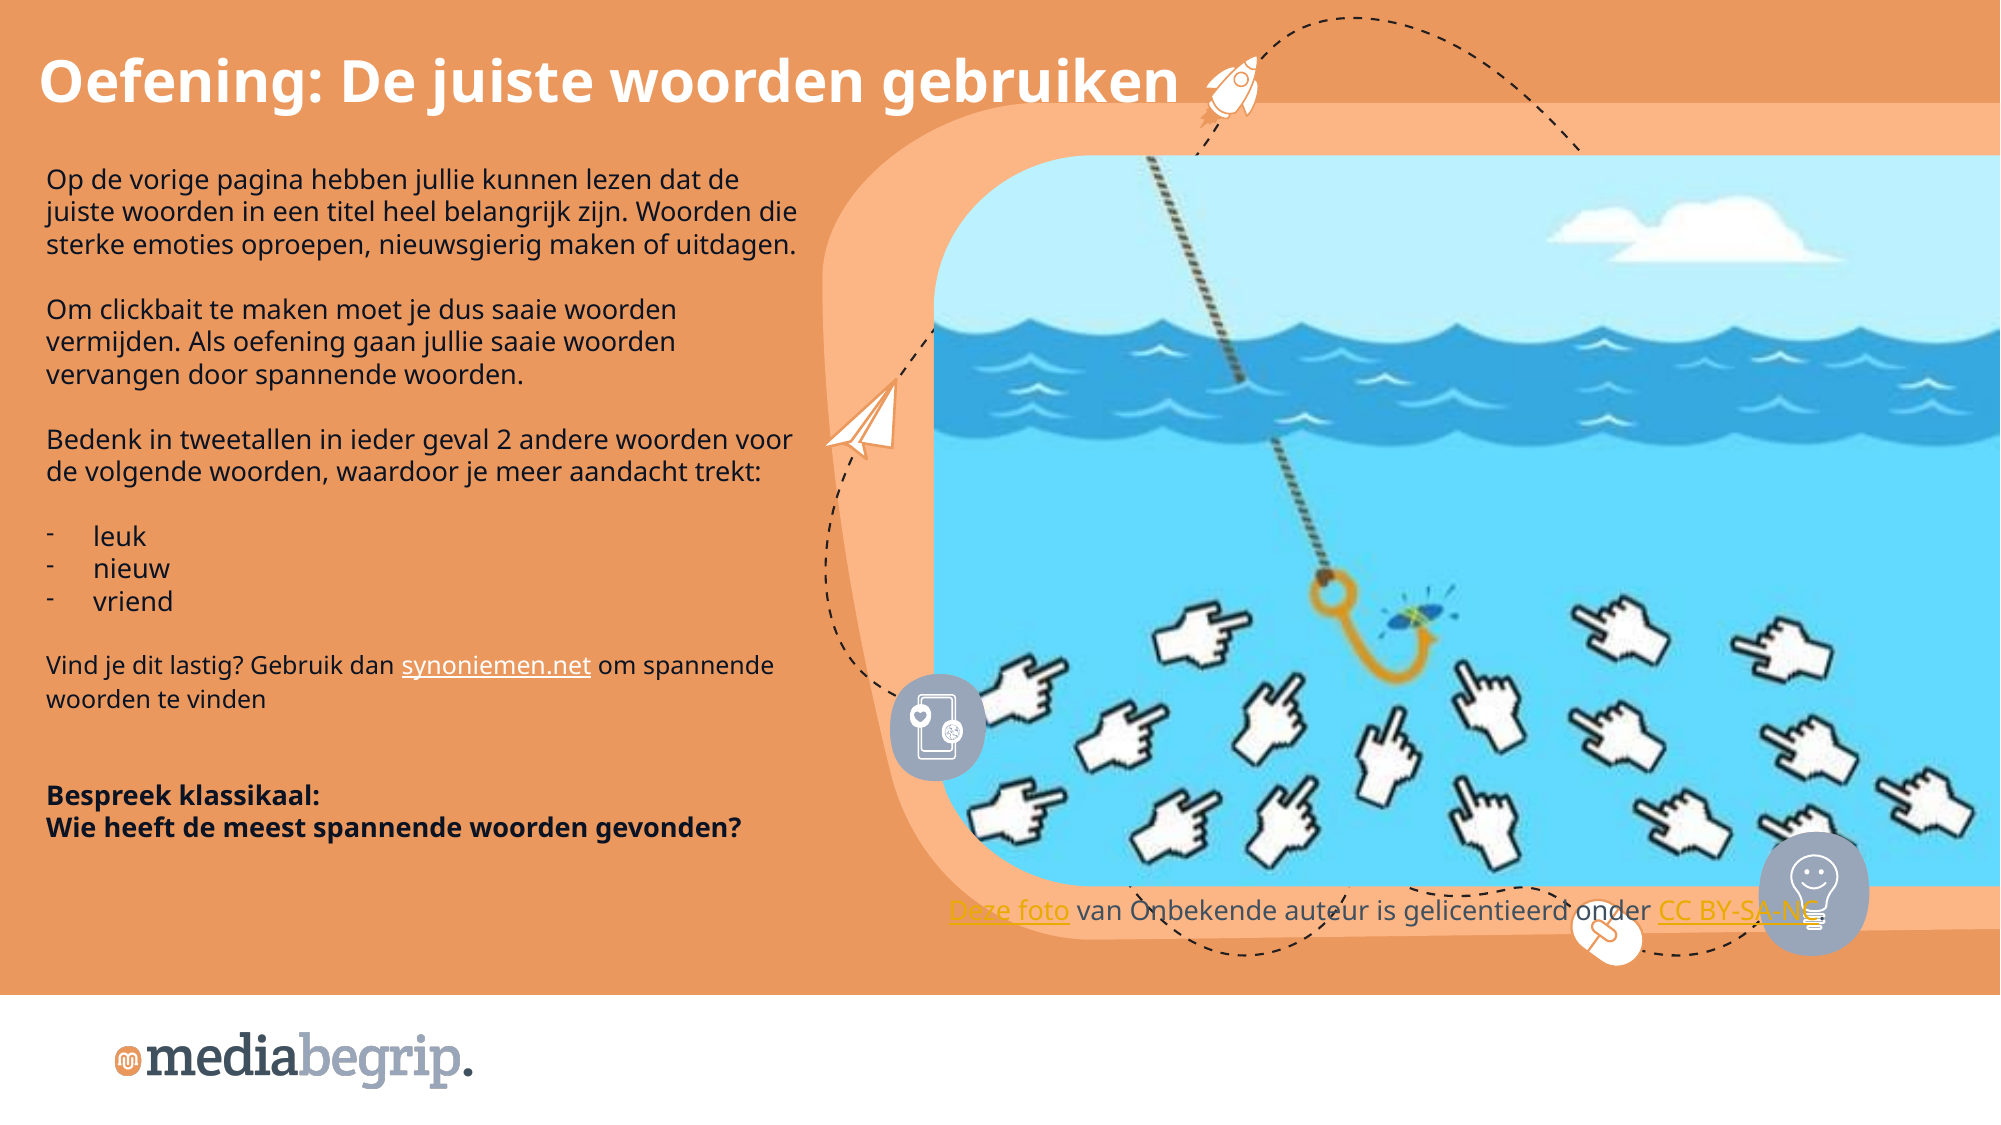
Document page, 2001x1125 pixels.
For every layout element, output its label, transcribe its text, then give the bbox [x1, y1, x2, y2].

text_box Oefening: De juiste woorden gebruiken [24, 27, 1320, 141]
text_box Deze foto van Onbekende auteur is gelicentieerd onder CC BY-SA-NC. [933, 887, 2000, 939]
picture [933, 155, 2000, 887]
text_box Op de vorige pagina hebben jullie kunnen lezen dat de juiste woorden in een titel heel belangrijk zijn. Woorden die sterke emoties oproepen, nieuwsgierig maken of uitdagen. Om clickbait te maken moet je dus saaie woorden vermijden. Als oefening gaan jullie saaie woorden vervangen door spannende woorden. Bedenk in tweetallen in ieder geval 2 andere woorden voor de volgende woorden, waardoor je meer aandacht trekt: leuk nieuw vriend Vind je dit lastig? Gebruik dan synoniemen.net om spannende woorden te vinden Bespreek klassikaal: Wie heeft de meest spannende woorden gevonden? [31, 154, 821, 851]
picture [114, 1032, 473, 1089]
